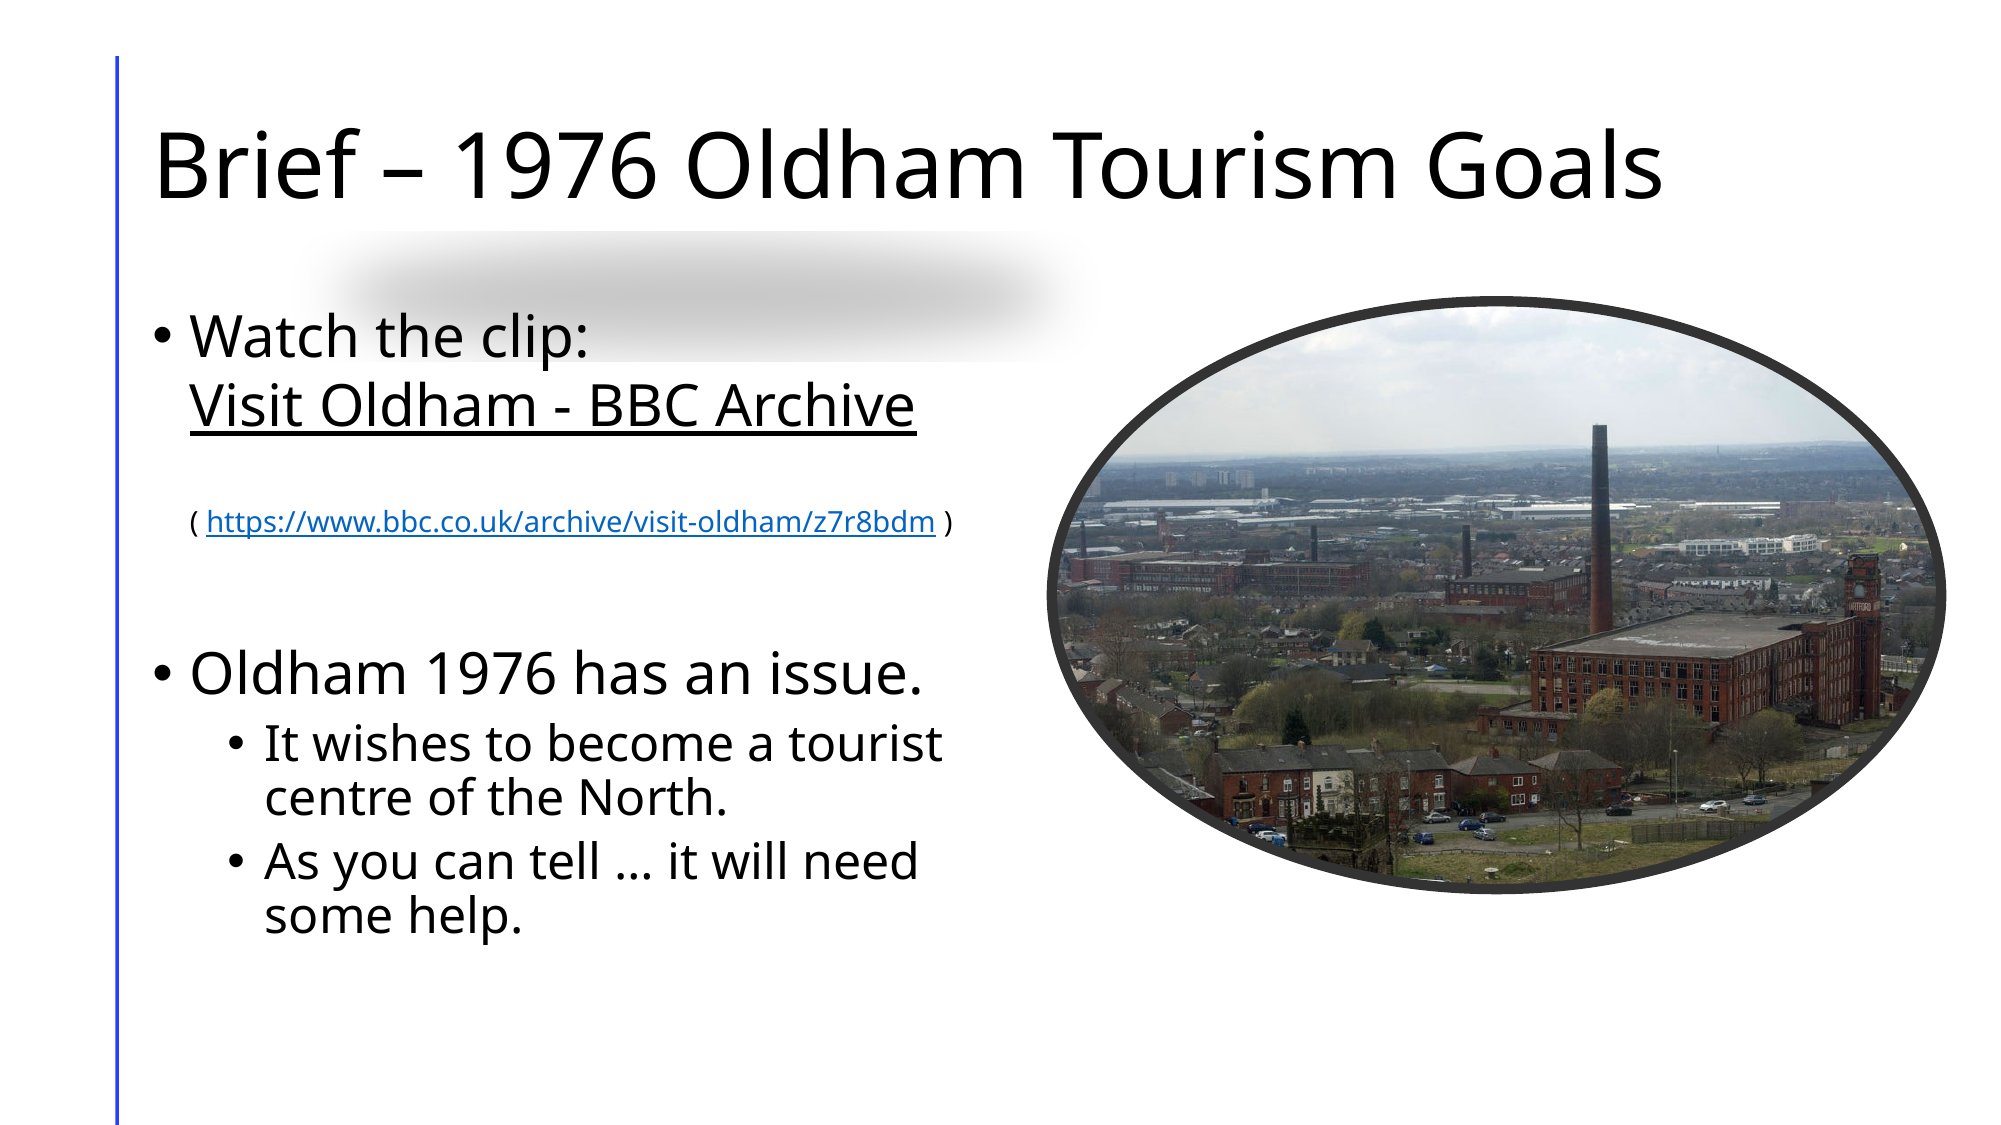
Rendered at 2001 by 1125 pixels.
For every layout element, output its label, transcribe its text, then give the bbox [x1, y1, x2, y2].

title Brief – 1976 Oldham Tourism Goals [137, 59, 1863, 278]
picture [1051, 301, 1942, 890]
list Watch the clip: Visit Oldham - BBC Archive ( https://www.bbc.co.uk/archive/visit-oldham/z7r8bdm ) Oldham 1976 has an issue. It wishes to become a tourist centre of the North. As you can tell … it will need some help. [137, 299, 974, 1036]
